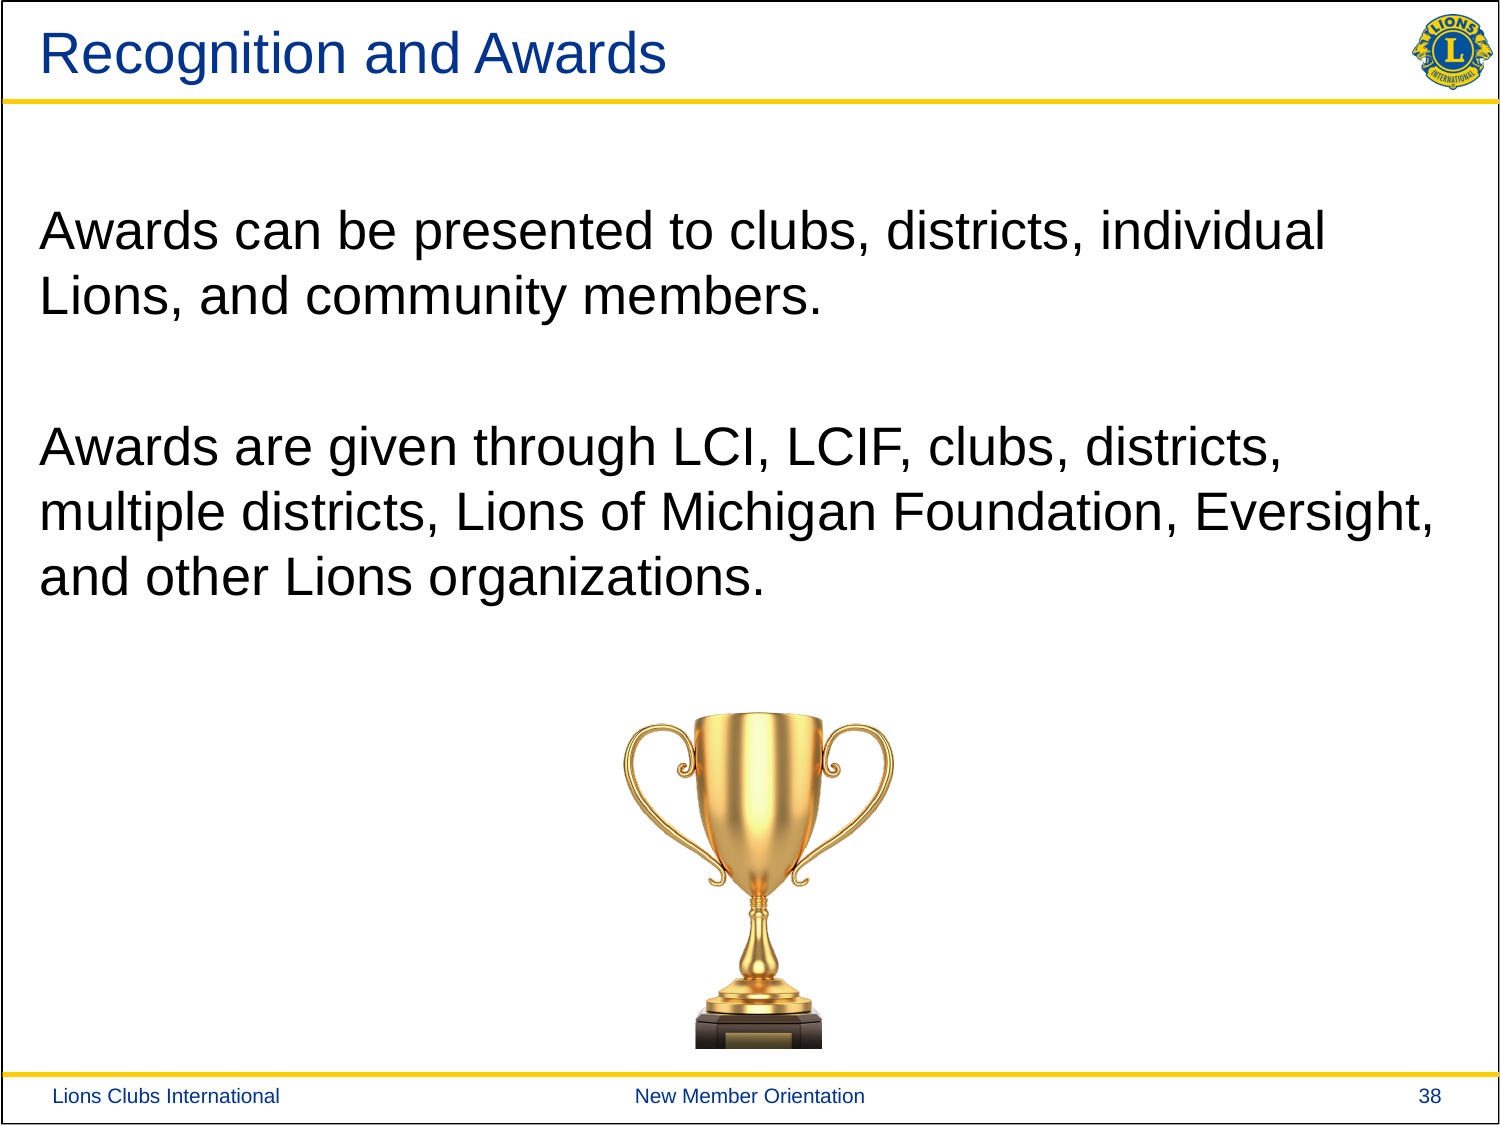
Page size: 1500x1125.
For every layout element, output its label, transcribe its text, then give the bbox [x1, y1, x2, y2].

title Recognition and Awards [24, 12, 1401, 88]
picture [0, 0, 1500, 1125]
list Awards can be presented to clubs, districts, individual Lions, and community members. Awards are given through LCI, LCIF, clubs, districts, multiple districts, Lions of Michigan Foundation, Eversight, and other Lions organizations. [24, 187, 1476, 676]
